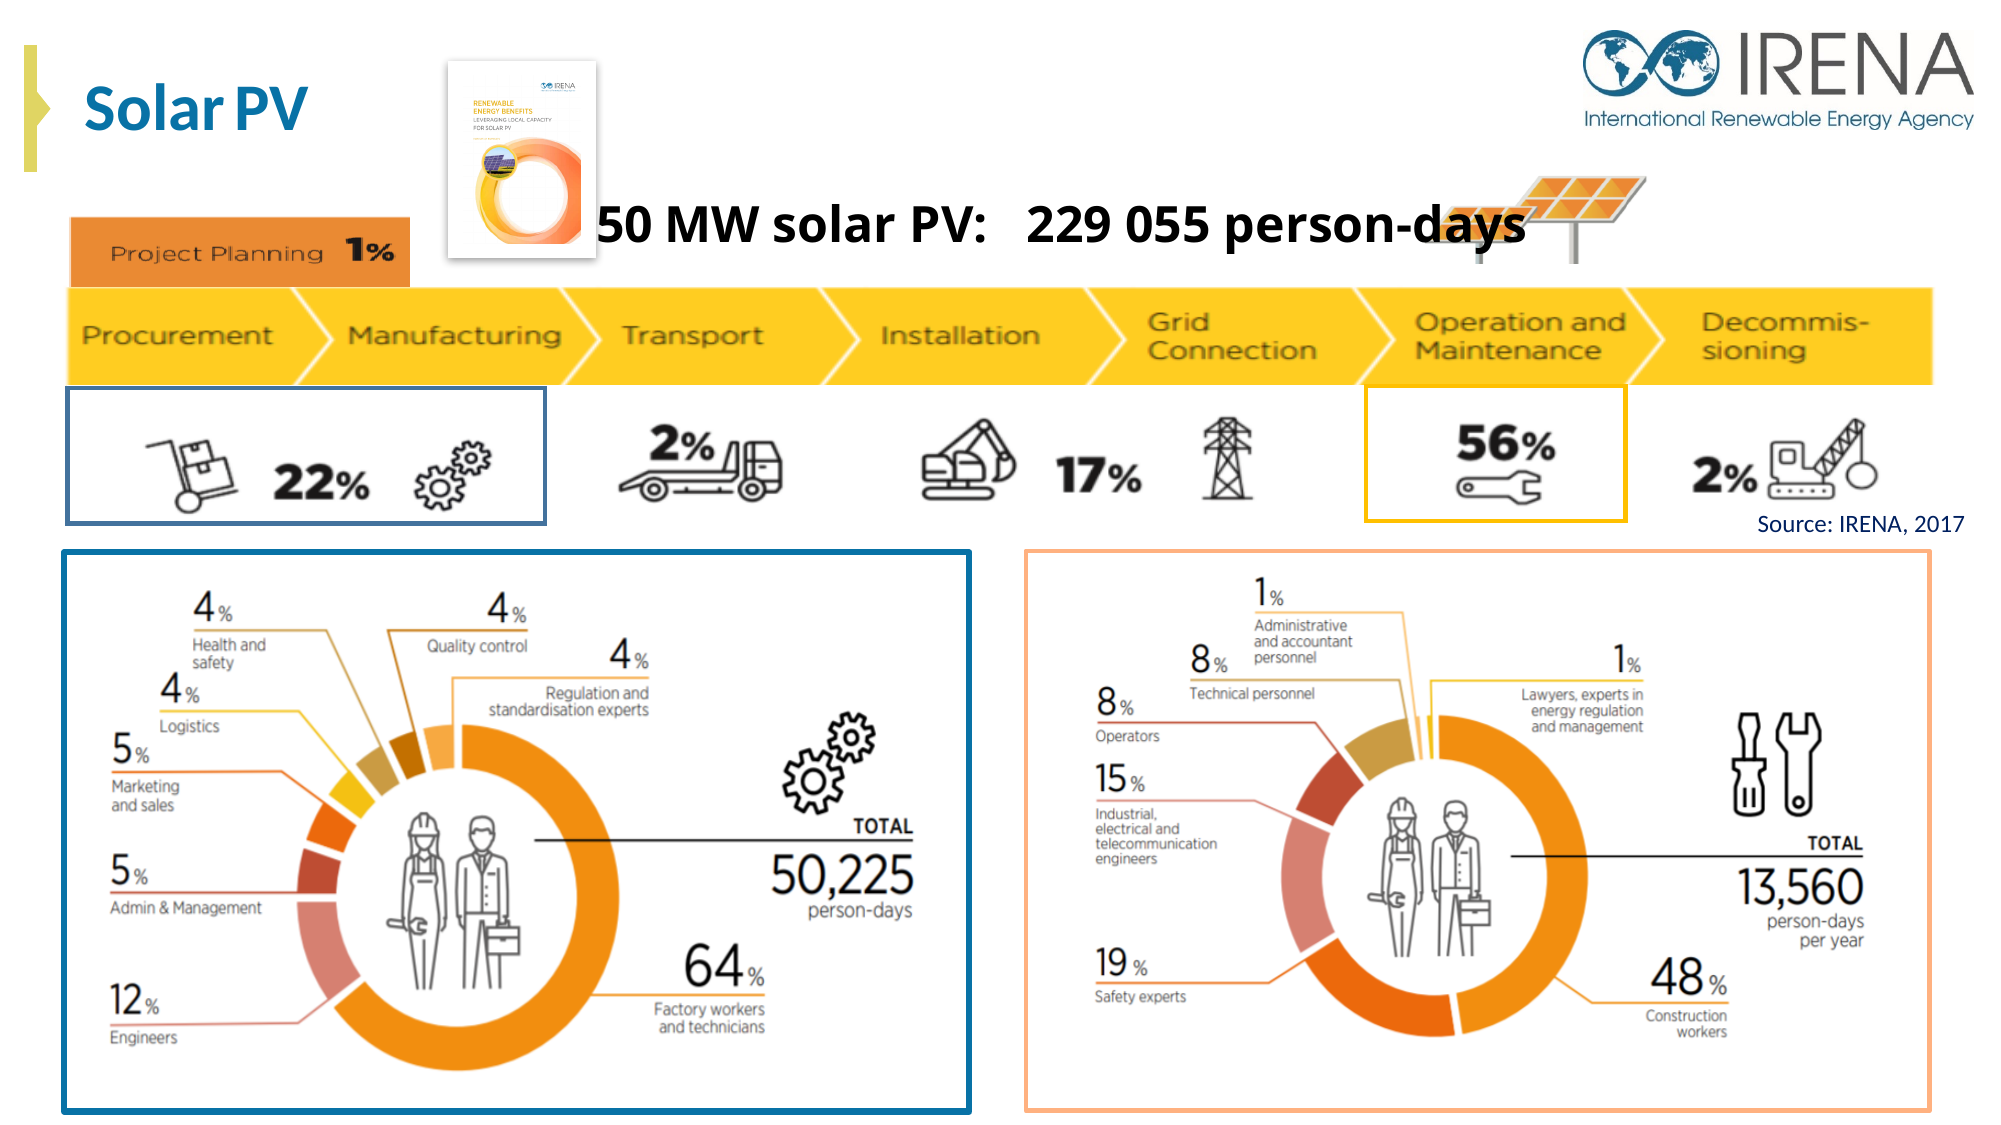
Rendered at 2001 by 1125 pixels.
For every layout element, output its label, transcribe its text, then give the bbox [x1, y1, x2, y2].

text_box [48, 167, 1956, 1109]
text_box Source: IRENA, 2017 [1956, 500, 2000, 546]
text_box Solar PV [70, 56, 324, 152]
picture [1583, 30, 1974, 130]
picture [462, 75, 582, 167]
